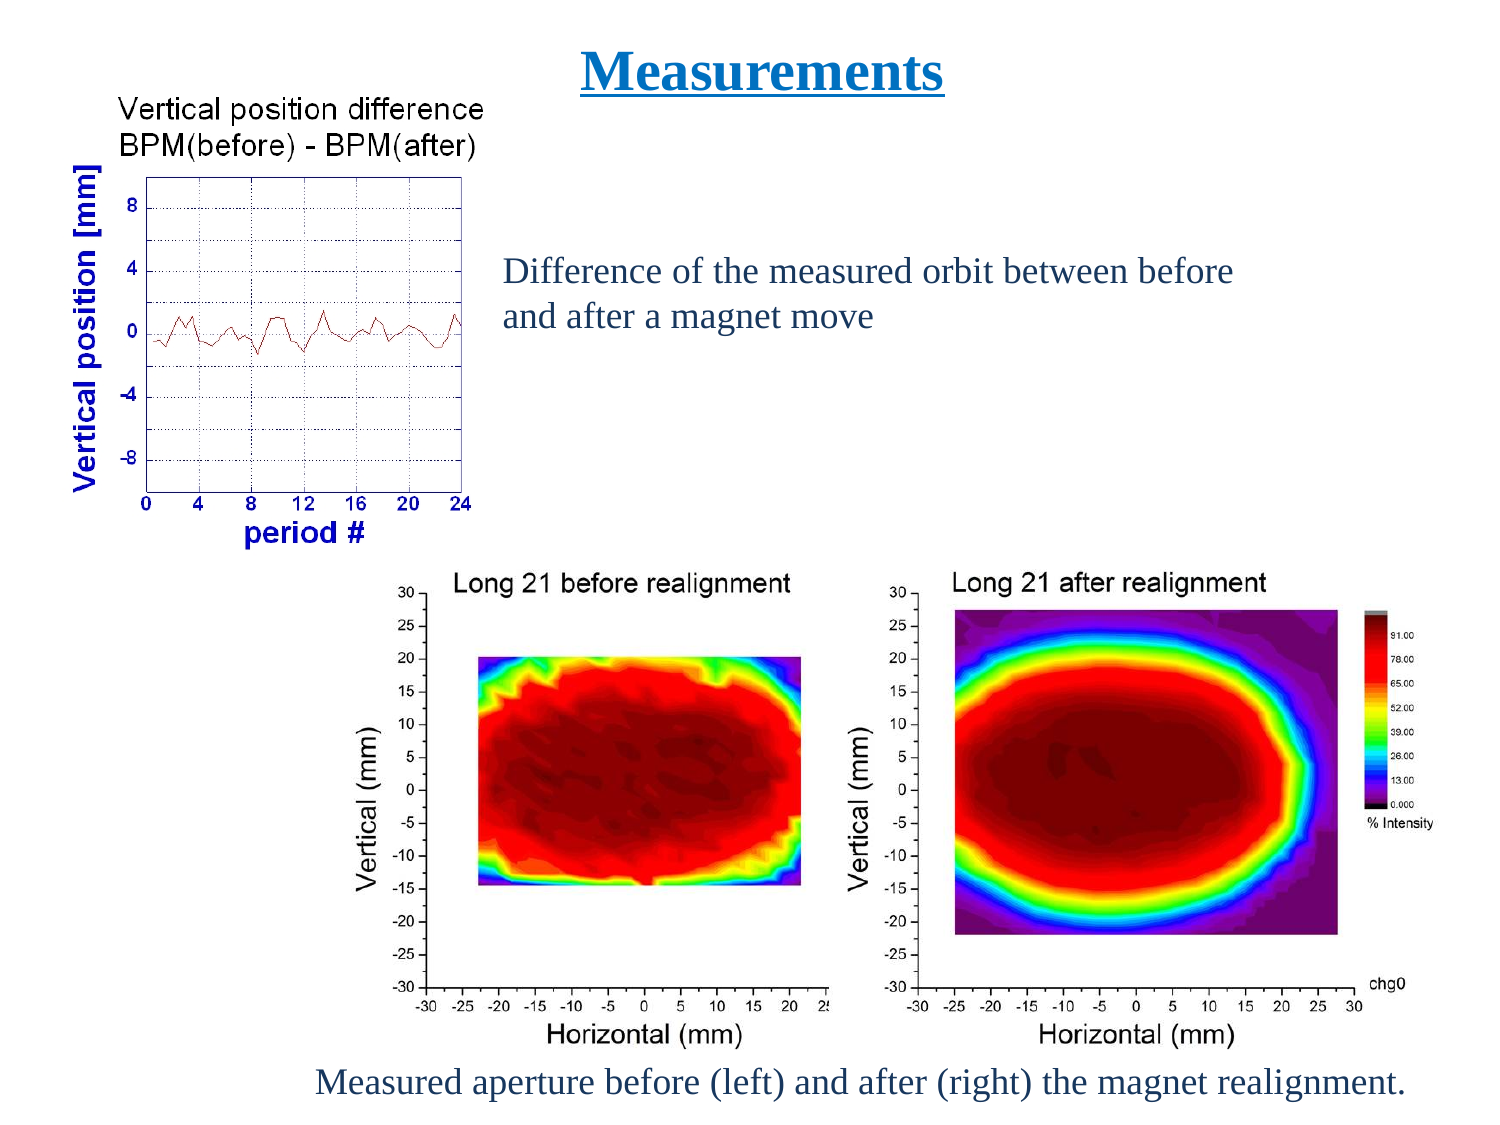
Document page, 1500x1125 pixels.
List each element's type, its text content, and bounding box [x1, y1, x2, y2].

picture [62, 87, 488, 556]
text_box Difference of the measured orbit between before and after a magnet move [491, 238, 1250, 343]
text_box Measured aperture before (left) and after (right) the magnet realignment. [299, 1049, 1500, 1110]
text_box Measurements [24, 24, 1500, 110]
picture [337, 562, 1463, 1051]
